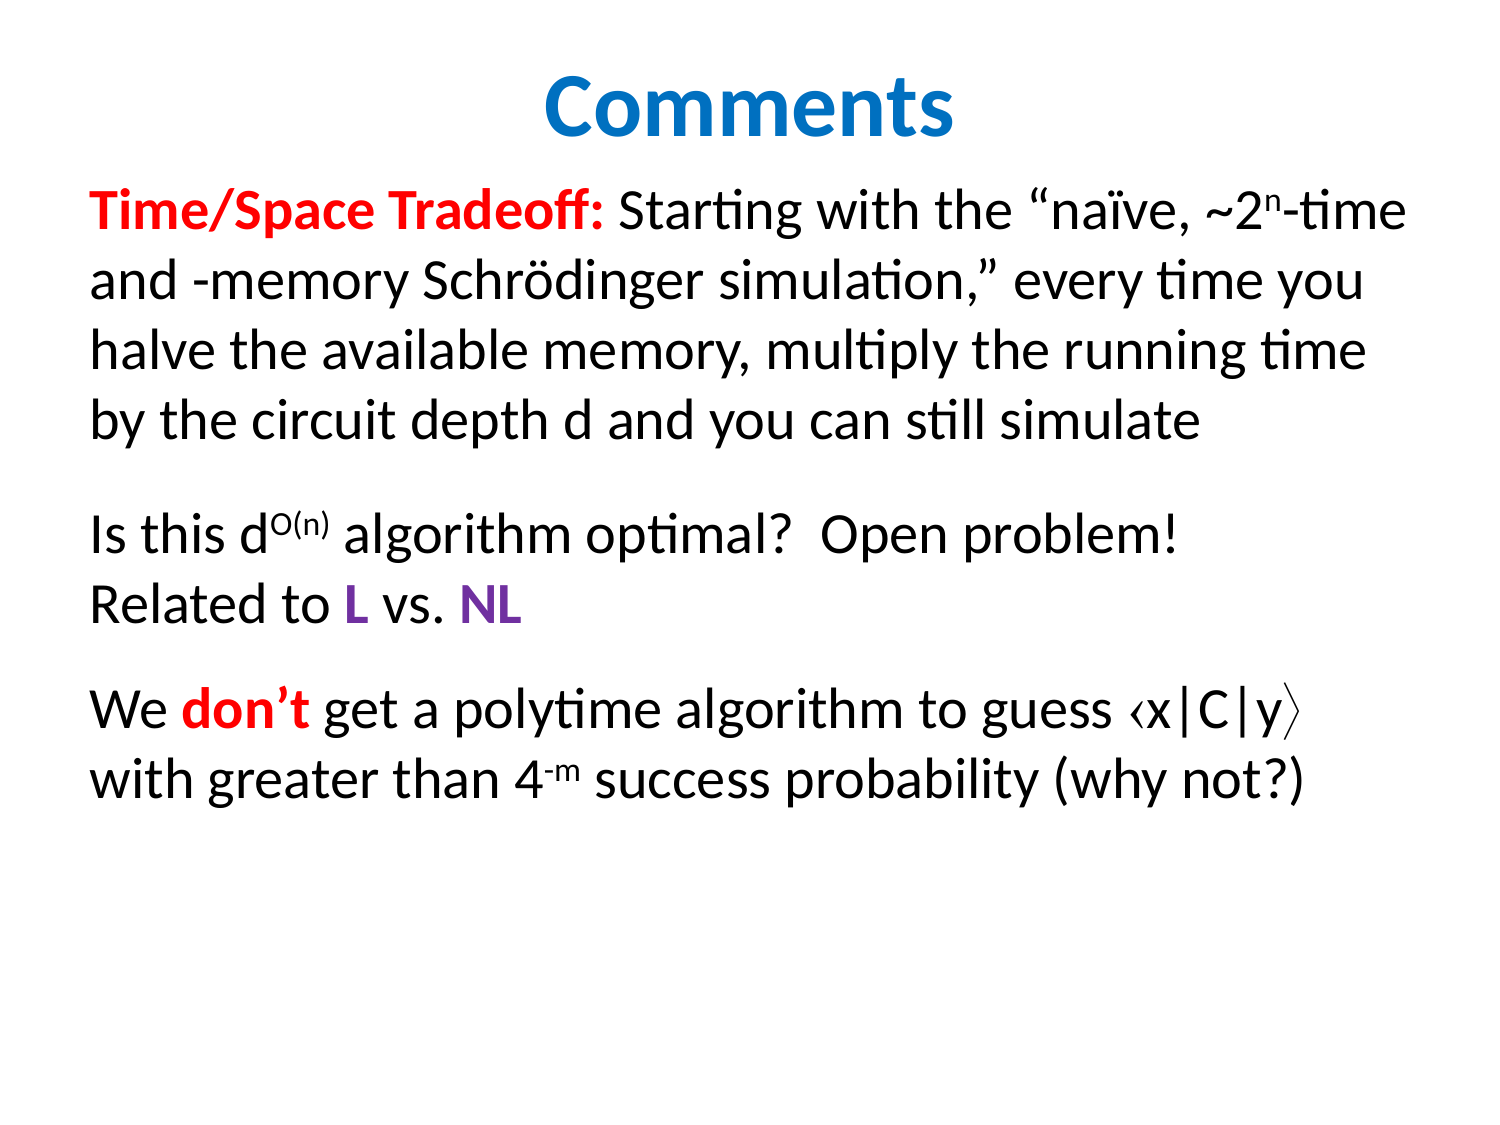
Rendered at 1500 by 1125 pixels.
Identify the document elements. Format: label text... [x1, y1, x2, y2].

text_box Is this dO(n) algorithm optimal? Open problem! Related to L vs. NL [74, 487, 1350, 643]
text_box We don’t get a polytime algorithm to guess x|C|y with greater than 4-m success probability (why not?) [74, 663, 1350, 818]
text_box Comments [37, 37, 1463, 163]
text_box Time/Space Tradeoff: Starting with the “naïve, ~2n-time and -memory Schrödinger simulation,” every time you halve the available memory, multiply the running time by the circuit depth d and you can still simulate [74, 163, 1438, 459]
